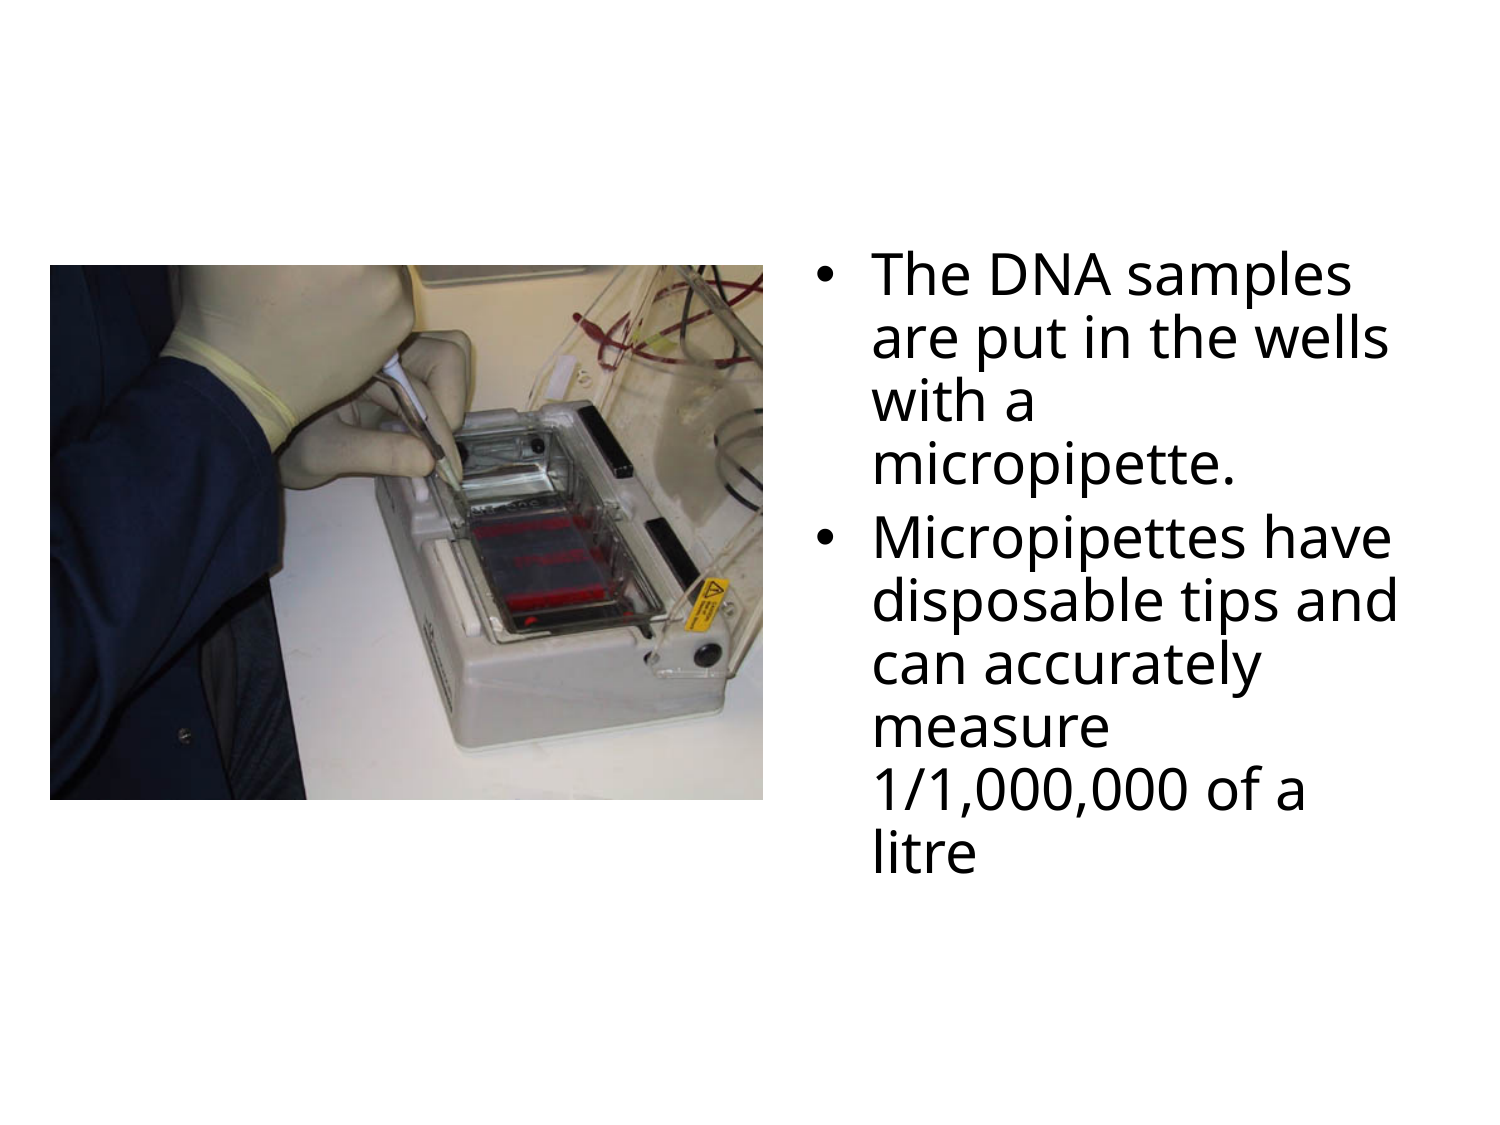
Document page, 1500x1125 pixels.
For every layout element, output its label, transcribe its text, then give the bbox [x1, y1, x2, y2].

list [49, 265, 763, 800]
list The DNA samples are put in the wells with a micropipette. Micropipettes have disposable tips and can accurately measure 1/1,000,000 of a litre [800, 237, 1425, 913]
